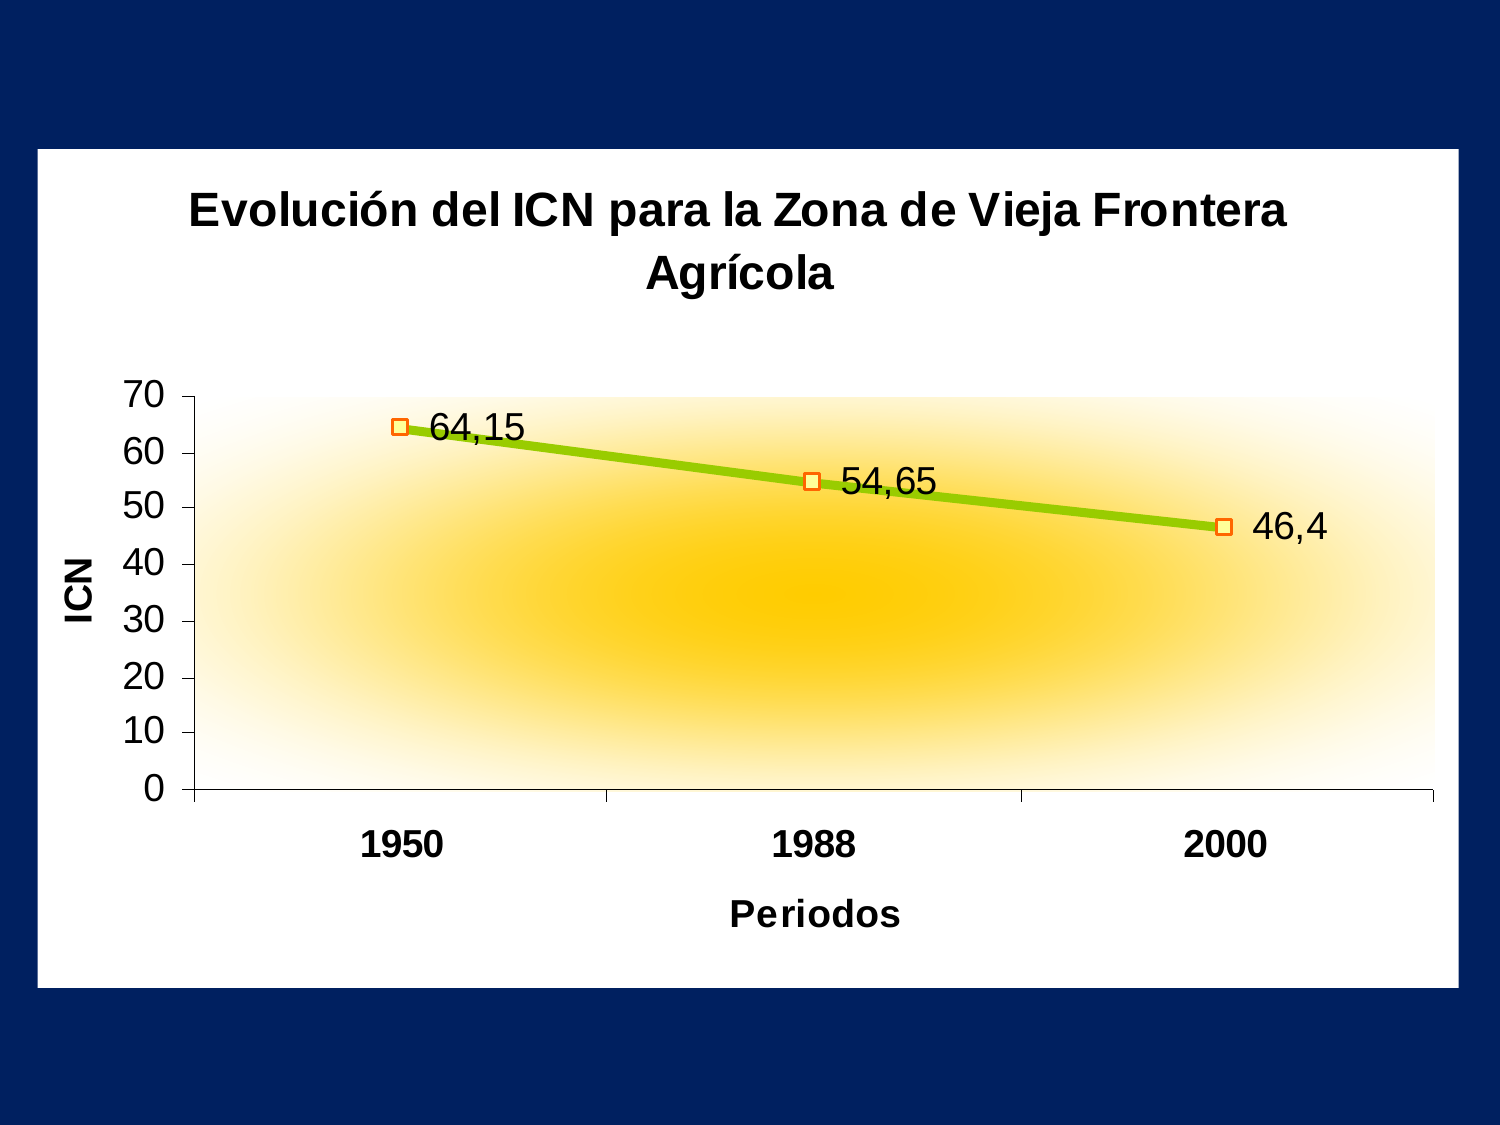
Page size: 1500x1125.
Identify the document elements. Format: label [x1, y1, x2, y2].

picture [37, 134, 1459, 1001]
